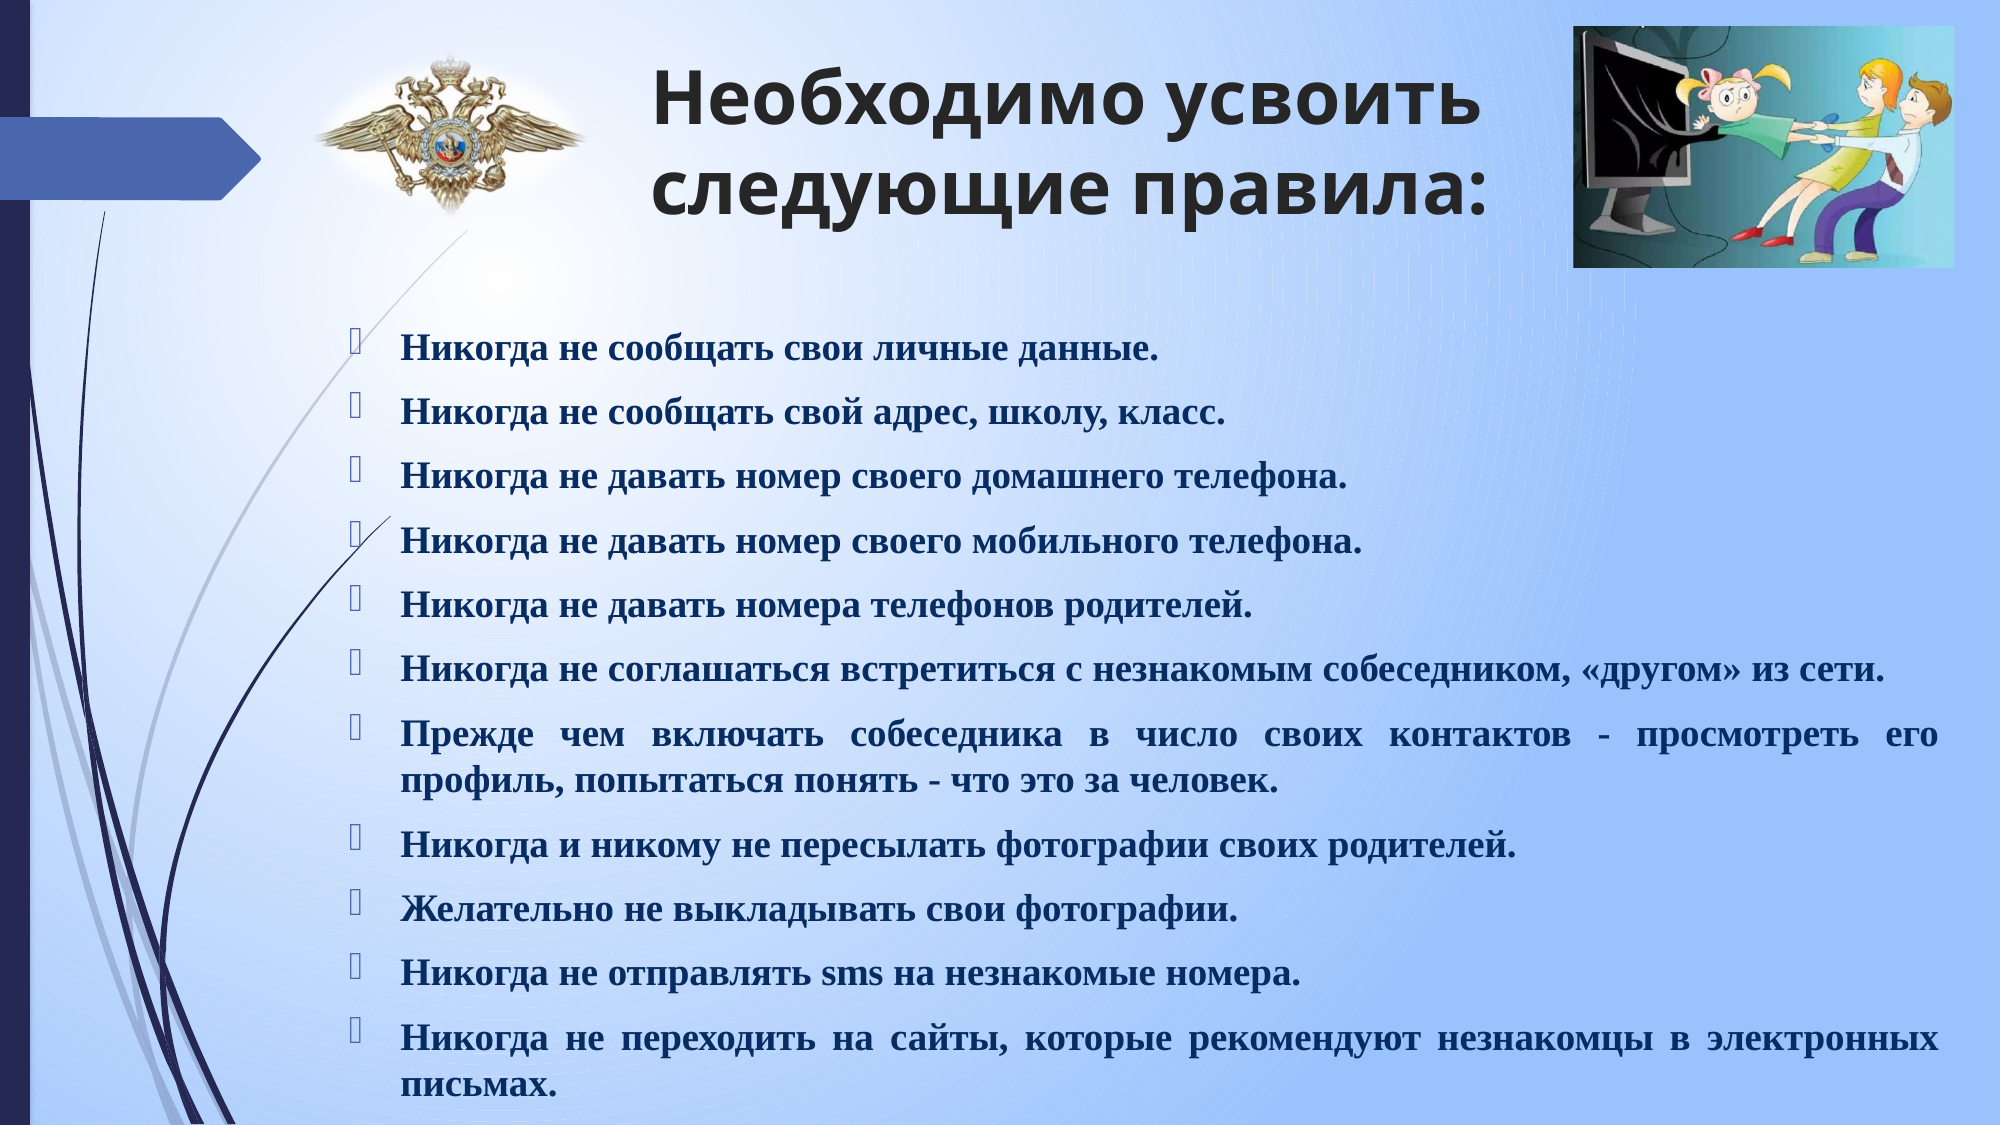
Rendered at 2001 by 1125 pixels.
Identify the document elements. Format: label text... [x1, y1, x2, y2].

list Никогда не сообщать свои личные данные. Никогда не сообщать свой адрес, школу, класс. Никогда не давать номер своего домашнего телефона. Никогда не давать номер своего мобильного телефона. Никогда не давать номера телефонов родителей. Никогда не соглашаться встретиться с незнакомым собеседником, «другом» из сети. Прежде чем включать собеседника в число своих контактов - просмотреть его профиль, попытаться понять - что это за человек. Никогда и никому не пересылать фотографии своих родителей. Желательно не выкладывать свои фотографии. Никогда не отправлять sms на незнакомые номера. Никогда не переходить на сайты, которые рекомендуют незнакомцы в электронных письмах. [333, 313, 1955, 1125]
picture [1572, 25, 1955, 268]
picture [301, 47, 599, 221]
title Необходимо усвоить следующие правила: [635, 41, 1537, 252]
